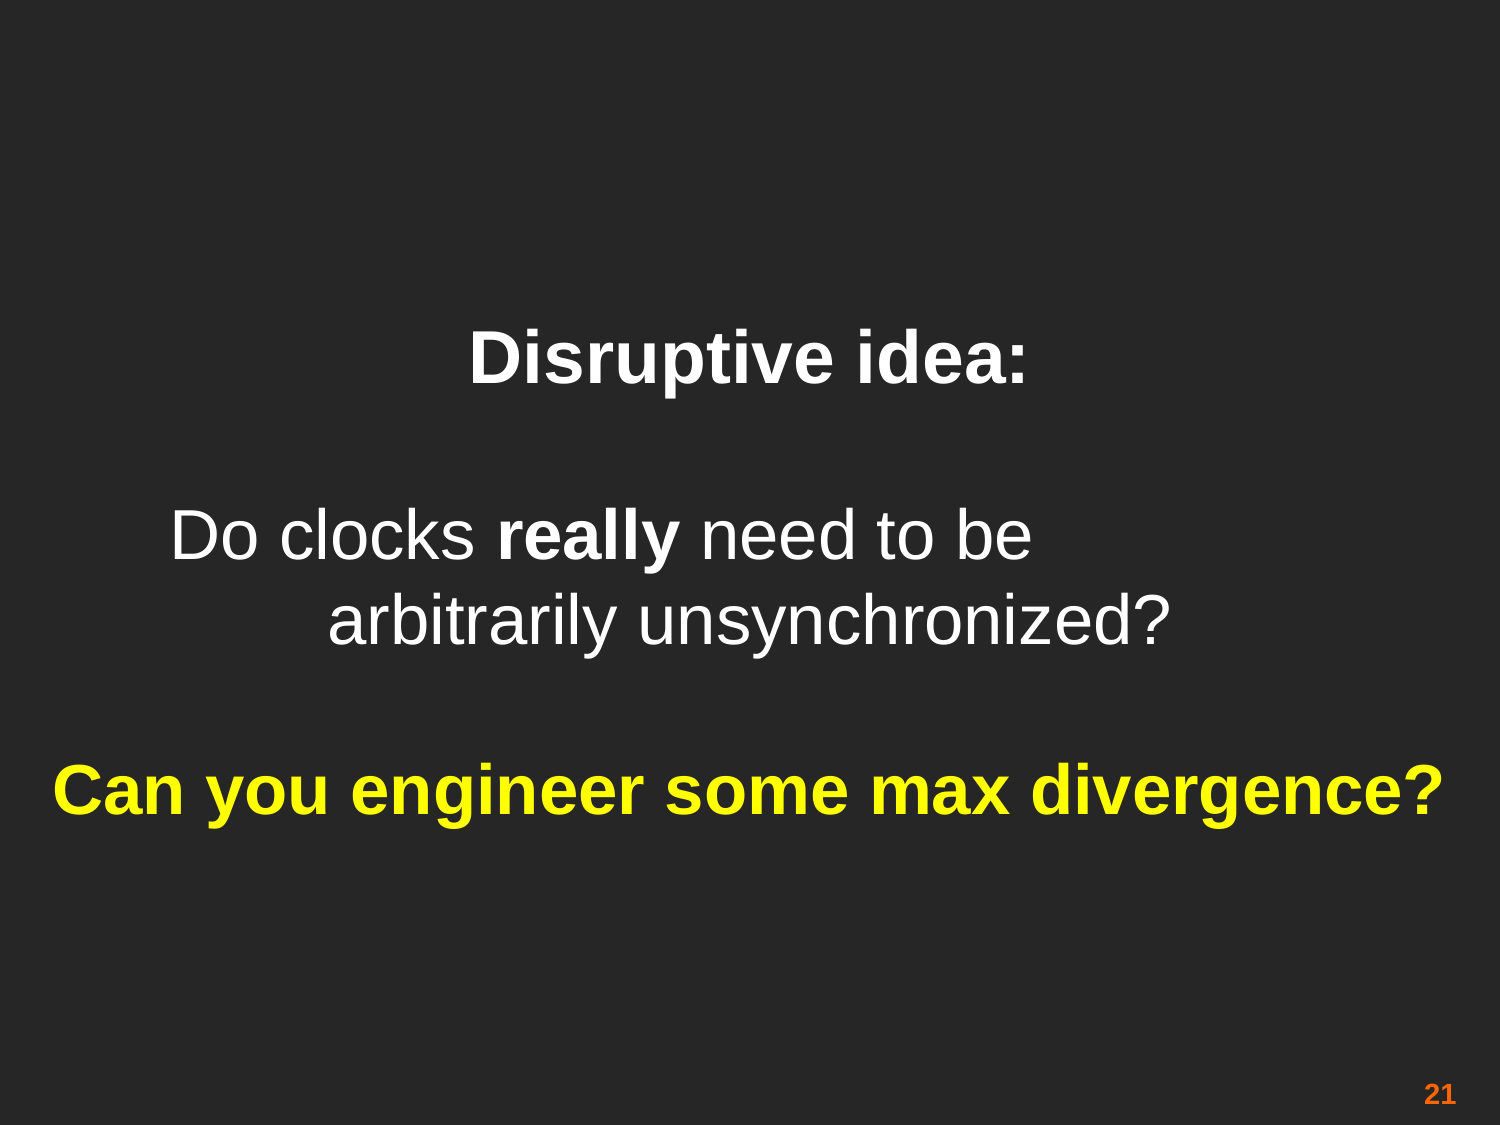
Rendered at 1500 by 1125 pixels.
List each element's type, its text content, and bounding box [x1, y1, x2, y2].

title Disruptive idea: Do clocks really need to be arbitrarily unsynchronized? Can you engineer some max divergence? [0, 357, 1500, 780]
slide_number 21 [1112, 1074, 1463, 1110]
